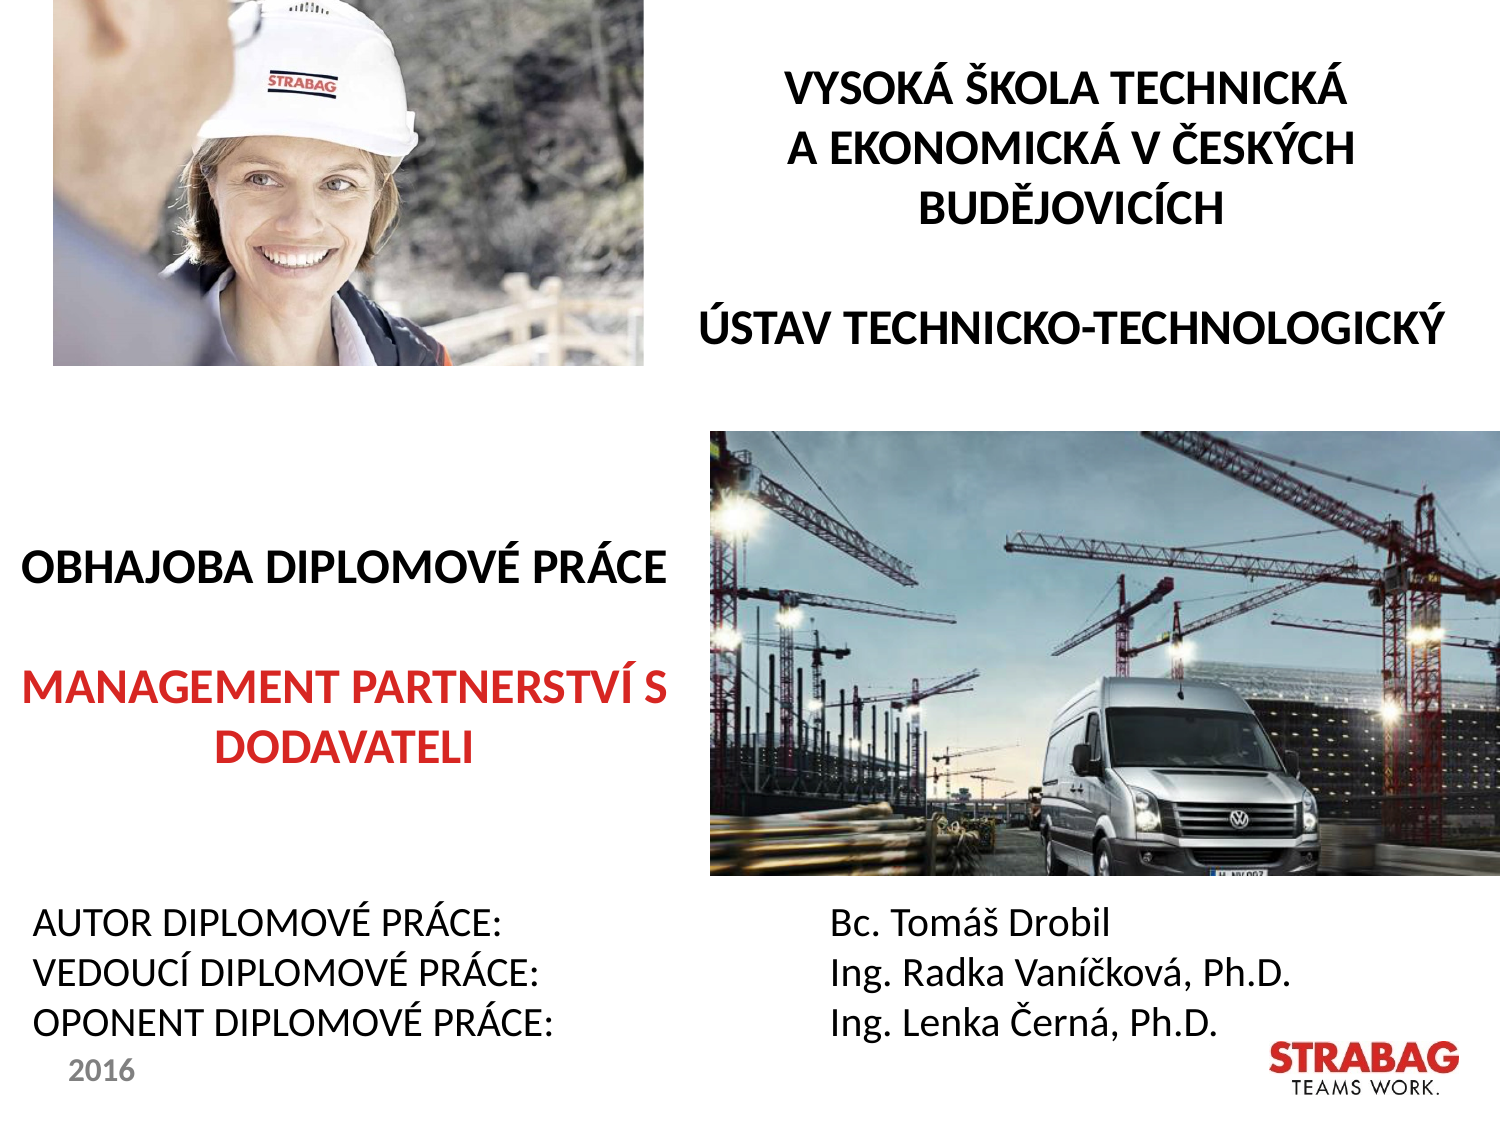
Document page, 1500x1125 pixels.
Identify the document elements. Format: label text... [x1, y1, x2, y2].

title OBHAJOBA DIPLOMOVÉ PRÁCE MANAGEMENT PARTNERSTVÍ S DODAVATELI [4, 523, 686, 784]
text_box AUTOR DIPLOMOVÉ PRÁCE: Bc. Tomáš Drobil VEDOUCÍ DIPLOMOVÉ PRÁCE: Ing. Radka Vaníčková, Ph.D. OPONENT DIPLOMOVÉ PRÁCE: Ing. Lenka Černá, Ph.D. [17, 880, 1459, 1059]
picture [52, 0, 644, 366]
picture [709, 431, 1500, 877]
text_box VYSOKÁ ŠKOLA TECHNICKÁ A EKONOMICKÁ V ČESKÝCH BUDĚJOVICÍCH ÚSTAV TECHNICKO-TECHNOLOGICKÝ [648, 47, 1500, 362]
text_box 2016 [53, 1032, 278, 1104]
picture [1269, 1040, 1459, 1096]
